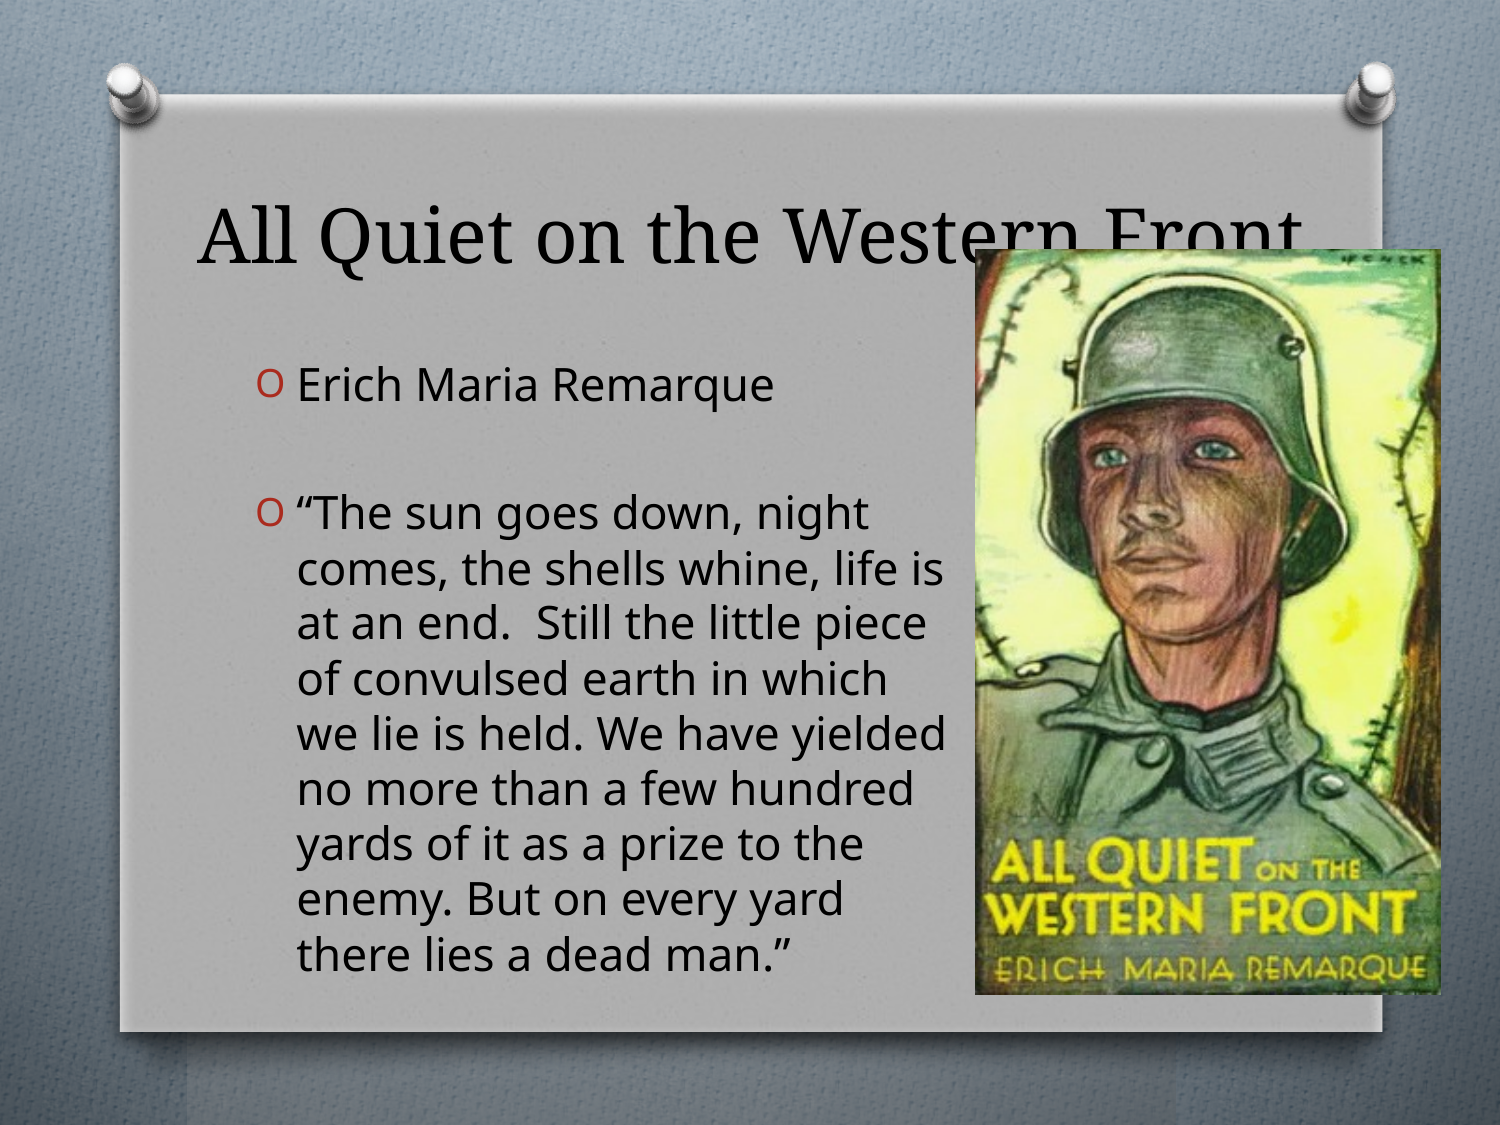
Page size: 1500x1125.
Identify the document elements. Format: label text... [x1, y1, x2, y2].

picture [1317, 35, 1439, 156]
picture [75, 29, 198, 153]
picture [974, 249, 1441, 996]
title All Quiet on the Western Front [179, 134, 1323, 332]
list Erich Maria Remarque “The sun goes down, night comes, the shells whine, life is at an end. Still the little piece of convulsed earth in which we lie is held. We have yielded no more than a few hundred yards of it as a prize to the enemy. But on every yard there lies a dead man.” [240, 347, 963, 995]
